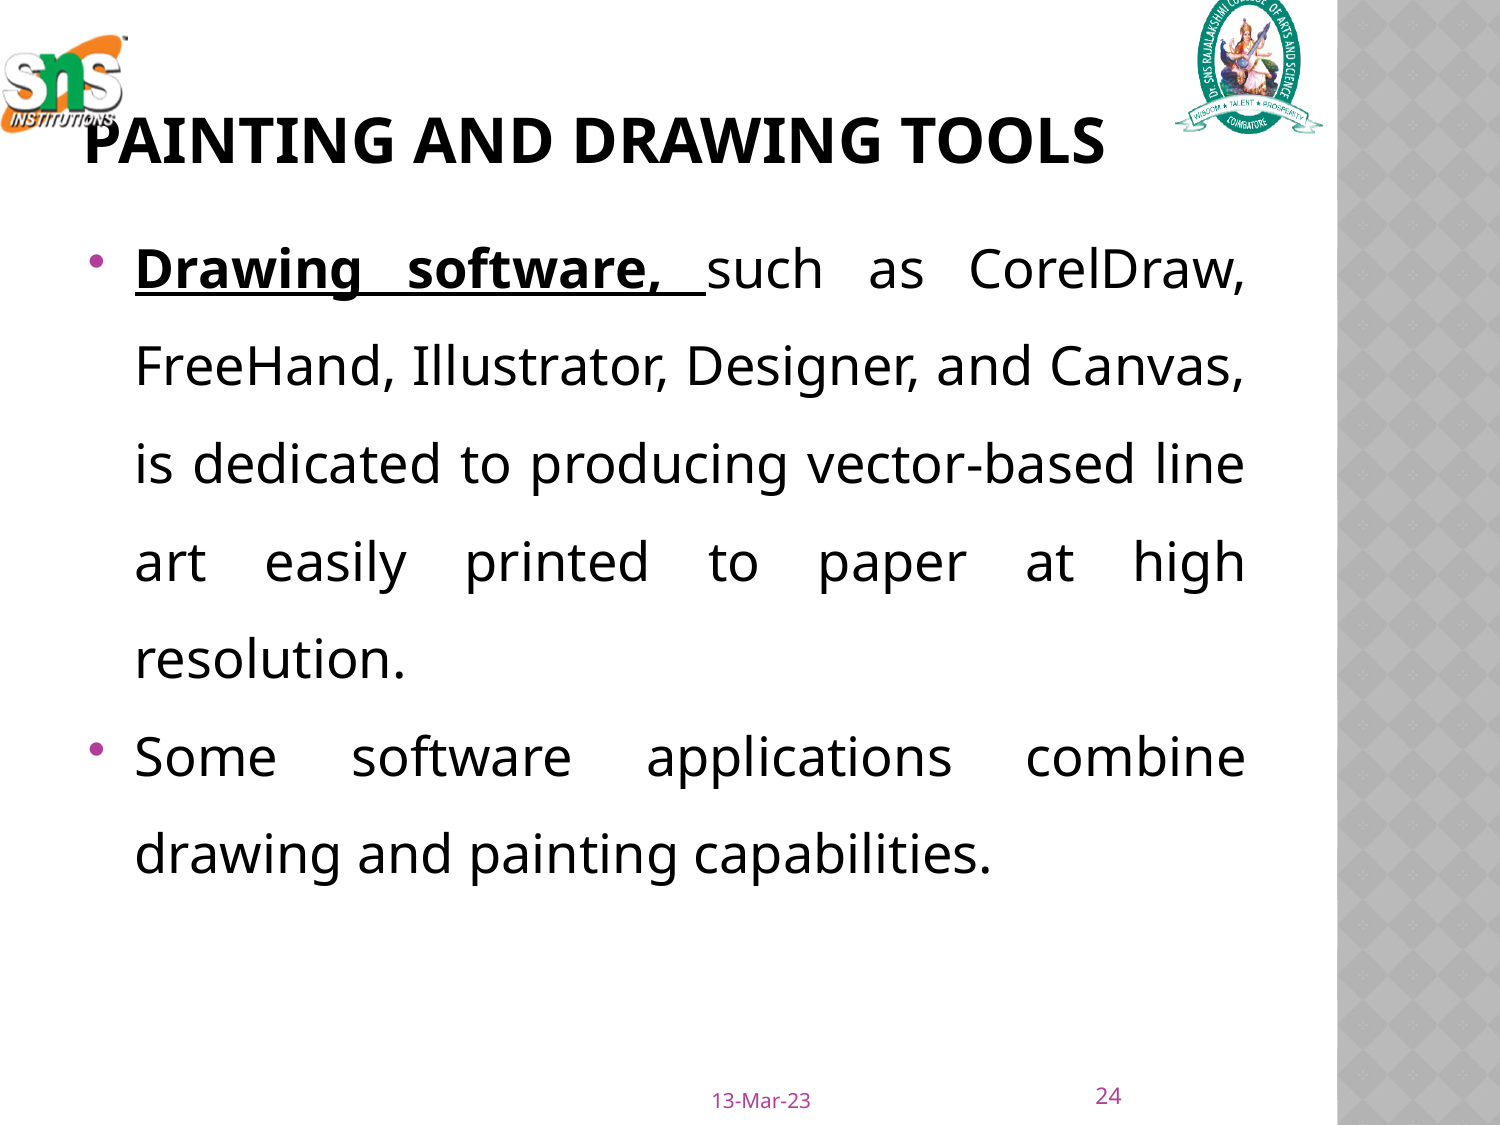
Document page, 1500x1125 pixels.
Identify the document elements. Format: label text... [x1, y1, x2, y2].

slide_number 24 [1025, 1075, 1122, 1113]
title Painting and drawing tools [133, 52, 1168, 128]
slide_number 13-Mar-23 [696, 1075, 1025, 1113]
list Drawing software, such as CorelDraw, FreeHand, Illustrator, Designer, and Canvas, is dedicated to producing vector-based line art easily printed to paper at high resolution. Some software applications combine drawing and painting capabilities. [75, 128, 1263, 1102]
picture [1174, 0, 1323, 135]
picture [0, 33, 128, 135]
